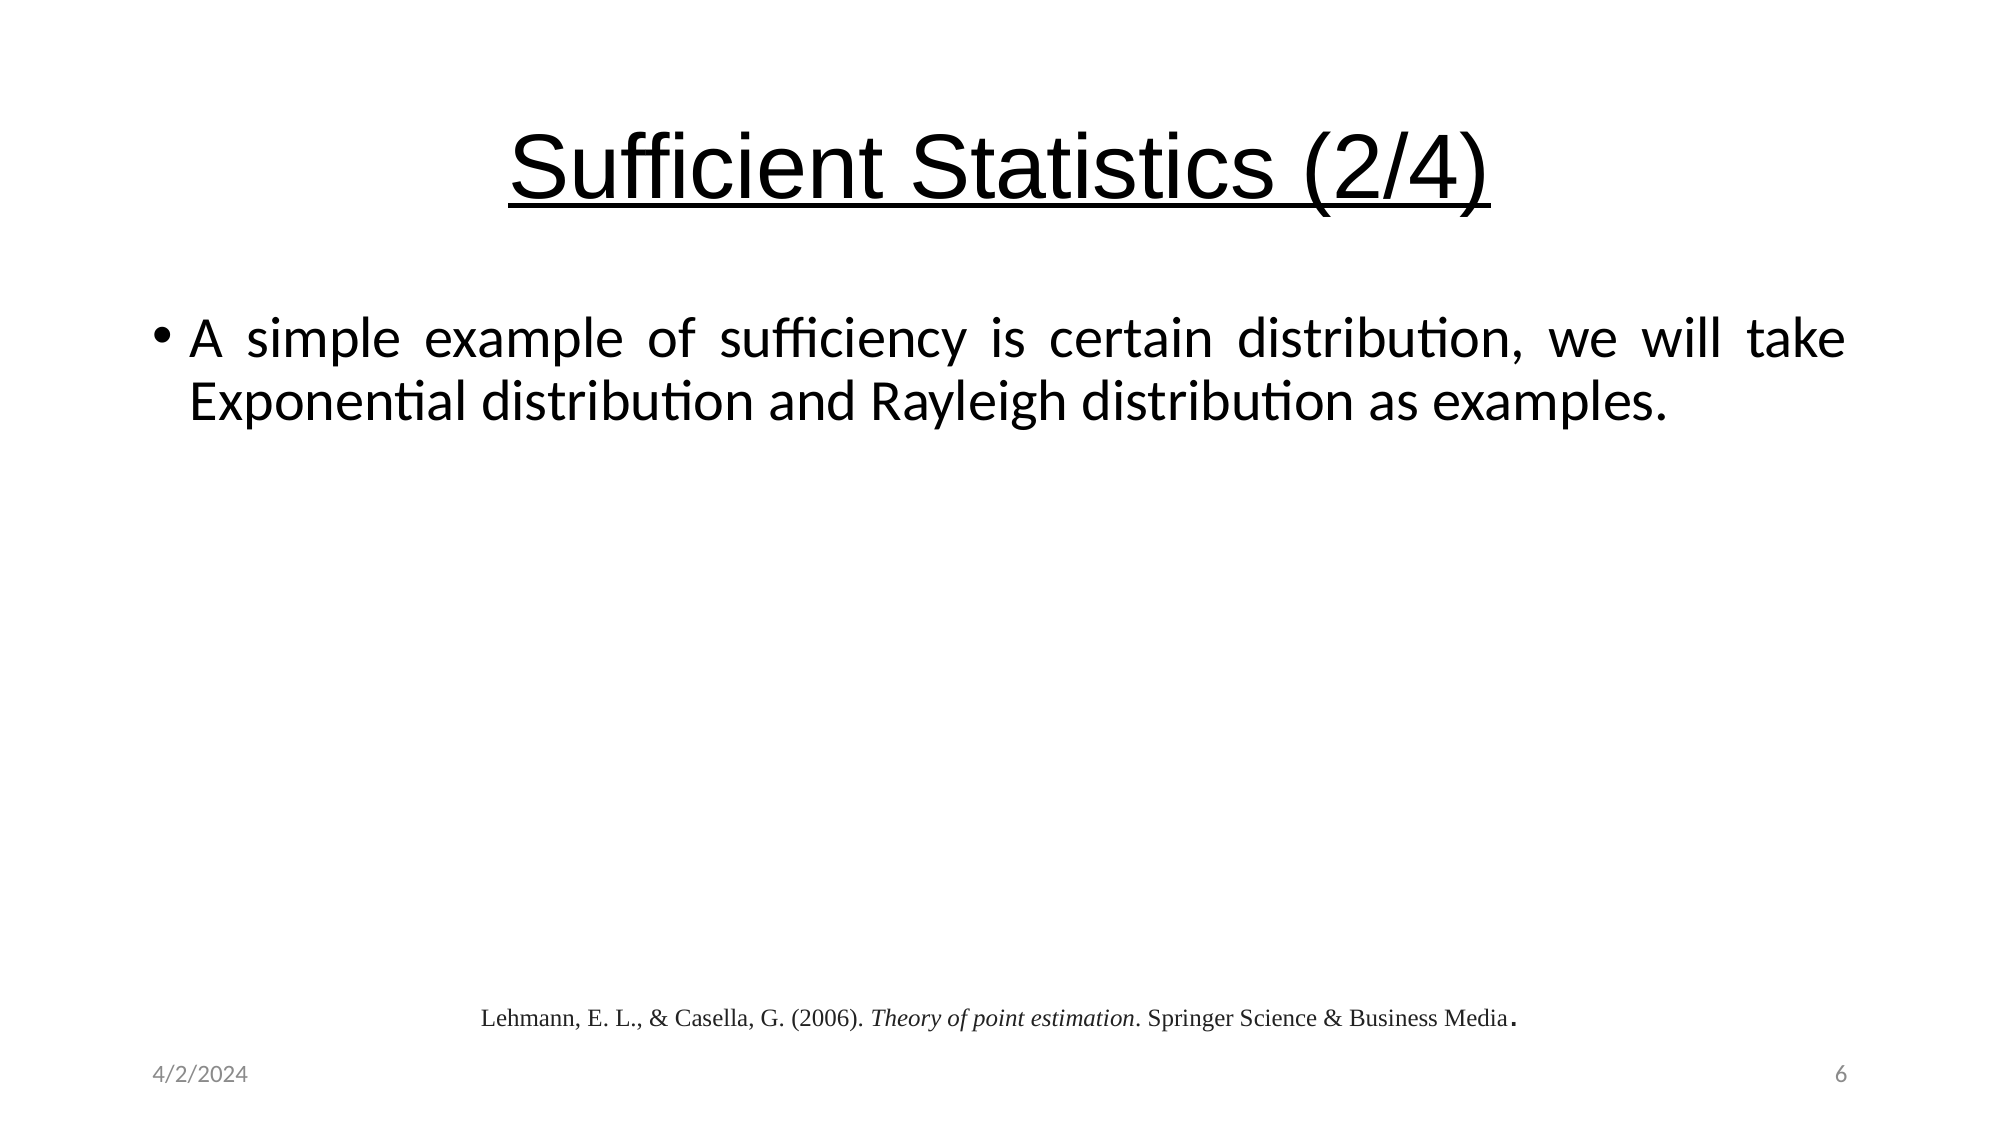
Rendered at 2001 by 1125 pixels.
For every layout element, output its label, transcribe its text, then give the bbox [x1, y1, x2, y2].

title Sufficient Statistics (2/4) [137, 59, 1863, 278]
slide_number 6 [1412, 1042, 1863, 1103]
text_box Lehmann, E. L., & Casella, G. (2006). Theory of point estimation. Springer Science & Business Media. [466, 982, 1534, 1042]
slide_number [137, 1042, 588, 1103]
